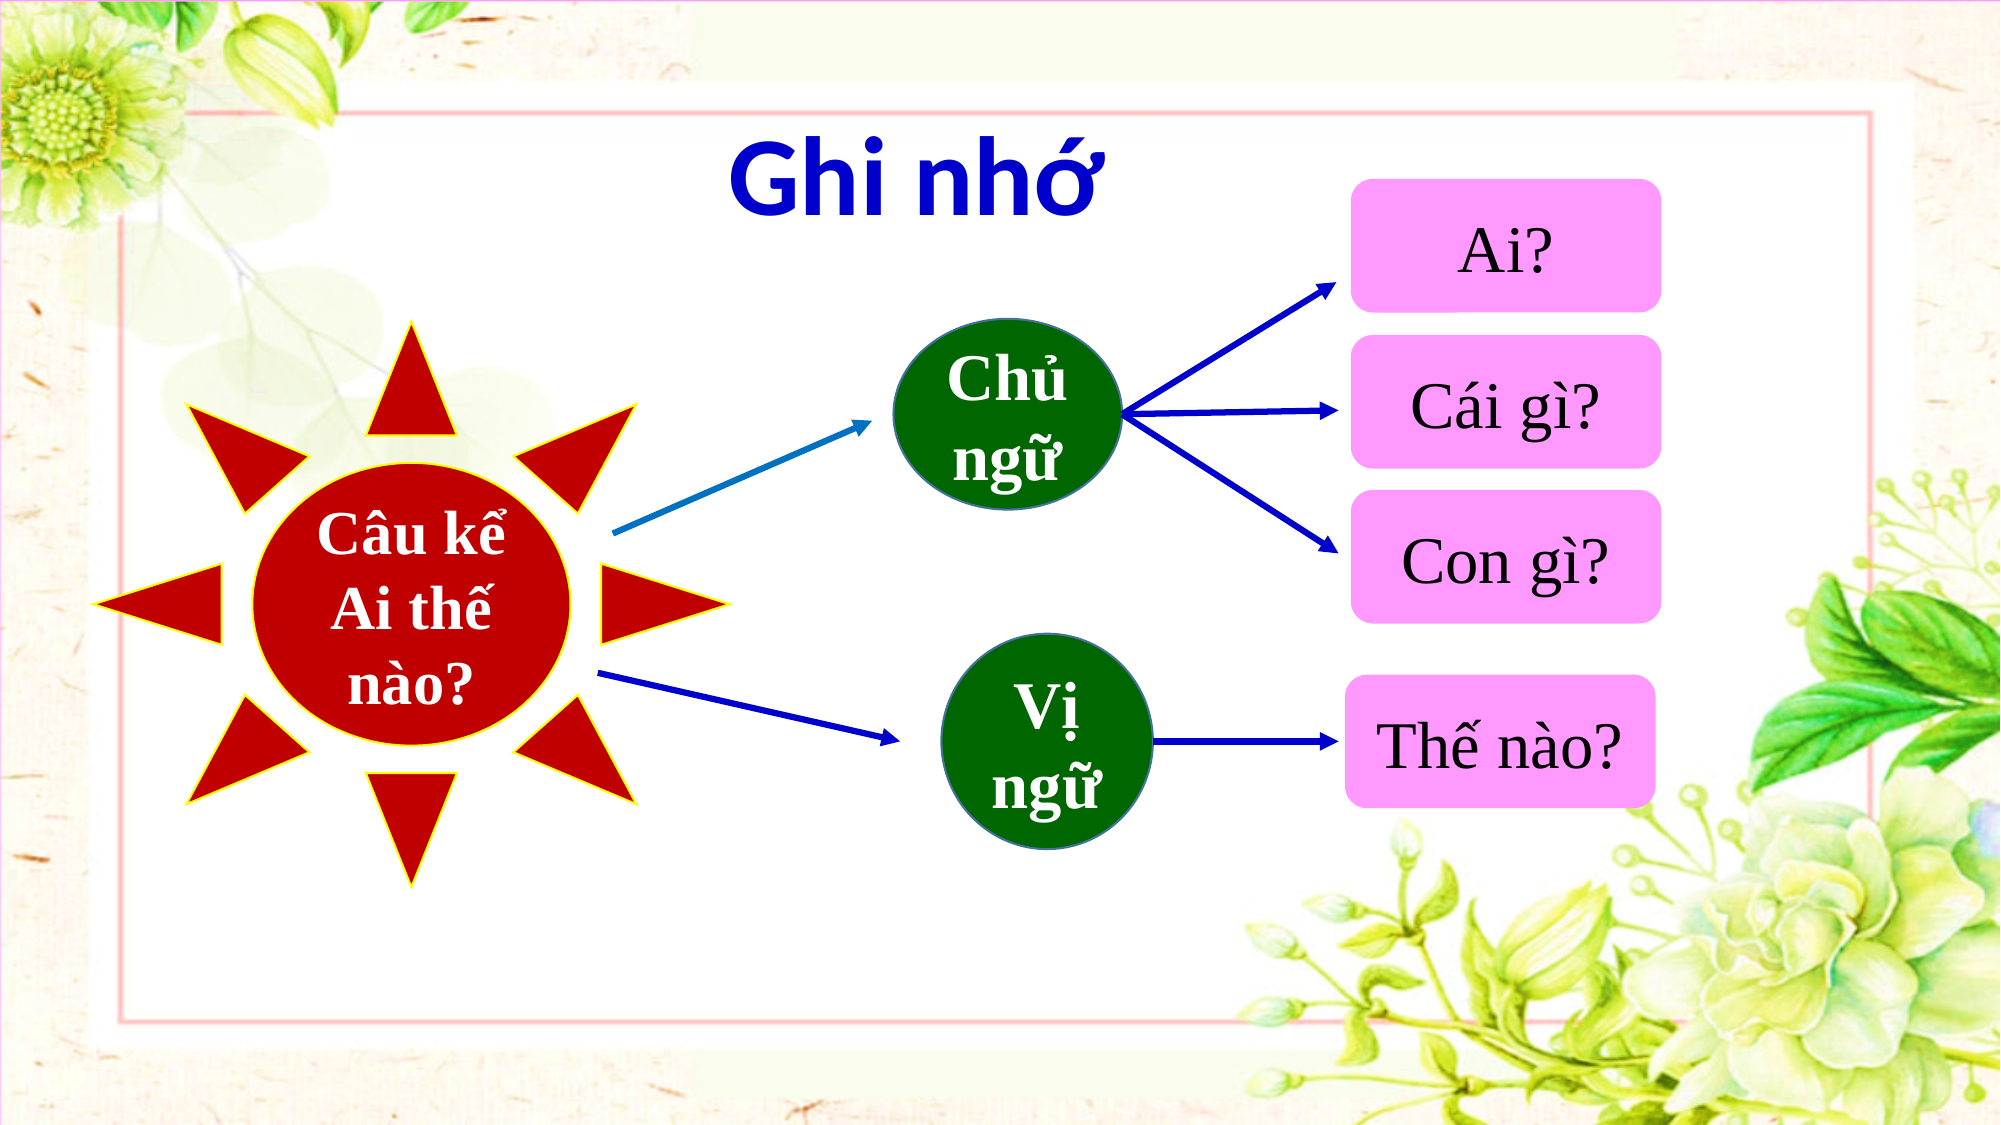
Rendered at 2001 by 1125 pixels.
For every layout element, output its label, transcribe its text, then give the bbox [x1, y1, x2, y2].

text_box Câu kể Ai thế nào? [89, 562, 223, 647]
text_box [1122, 414, 1339, 554]
picture [3, 0, 2000, 1125]
text_box Cái gì? [1563, 333, 1663, 470]
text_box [597, 672, 901, 742]
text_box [1122, 282, 1337, 414]
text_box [612, 420, 873, 534]
text_box Con gì? [1563, 488, 1663, 625]
text_box Câu kể Ai thế nào? [184, 693, 312, 807]
text_box Câu kể Ai thế nào? [184, 402, 312, 516]
text_box Câu kể Ai thế nào? [364, 771, 437, 890]
text_box Câu kể Ai thế nào? [364, 318, 437, 437]
text_box Ai? [1563, 177, 1663, 314]
text_box Câu kể Ai thế nào? [251, 461, 437, 747]
text_box Thế nào? [1563, 673, 1657, 810]
